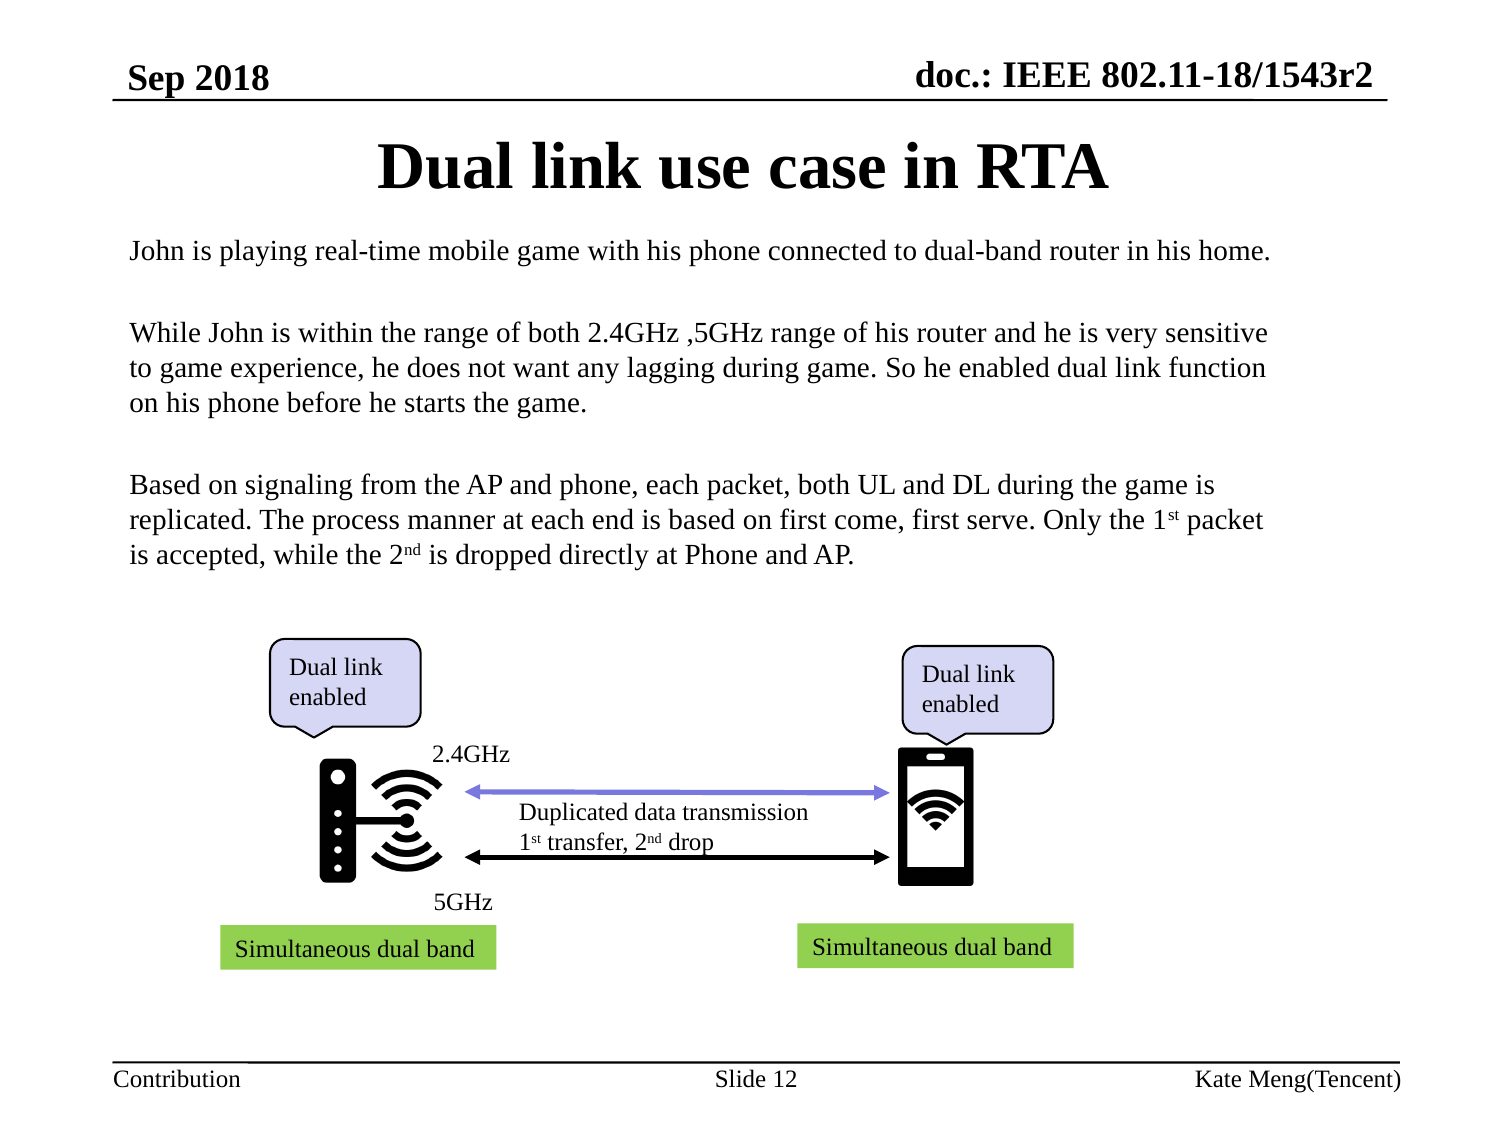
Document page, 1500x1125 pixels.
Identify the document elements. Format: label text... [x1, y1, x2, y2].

text_box Simultaneous dual band [220, 925, 497, 970]
text_box 2.4GHz [417, 729, 526, 775]
text_box Dual link enabled [902, 645, 1054, 739]
text_box Simultaneous dual band [797, 923, 1074, 969]
text_box Dual link enabled [269, 638, 421, 732]
list John is playing real-time mobile game with his phone connected to dual-band router in his home. While John is within the range of both 2.4GHz ,5GHz range of his router and he is very sensitive to game experience, he does not want any lagging during game. So he enabled dual link function on his phone before he starts the game. Based on signaling from the AP and phone, each packet, both UL and DL during the game is replicated. The process manner at each end is based on first come, first serve. Only the 1st packet is accepted, while the 2nd is dropped directly at Phone and AP. [114, 223, 1294, 862]
slide_number Slide 12 [712, 1061, 800, 1093]
picture [294, 733, 469, 908]
title Dual link use case in RTA [64, 102, 1423, 222]
picture [860, 741, 1011, 892]
text_box 5GHz [418, 878, 508, 923]
text_box Duplicated data transmission 1st transfer, 2nd drop [504, 800, 824, 856]
footer Kate Meng(Tencent) [949, 1061, 1402, 1093]
